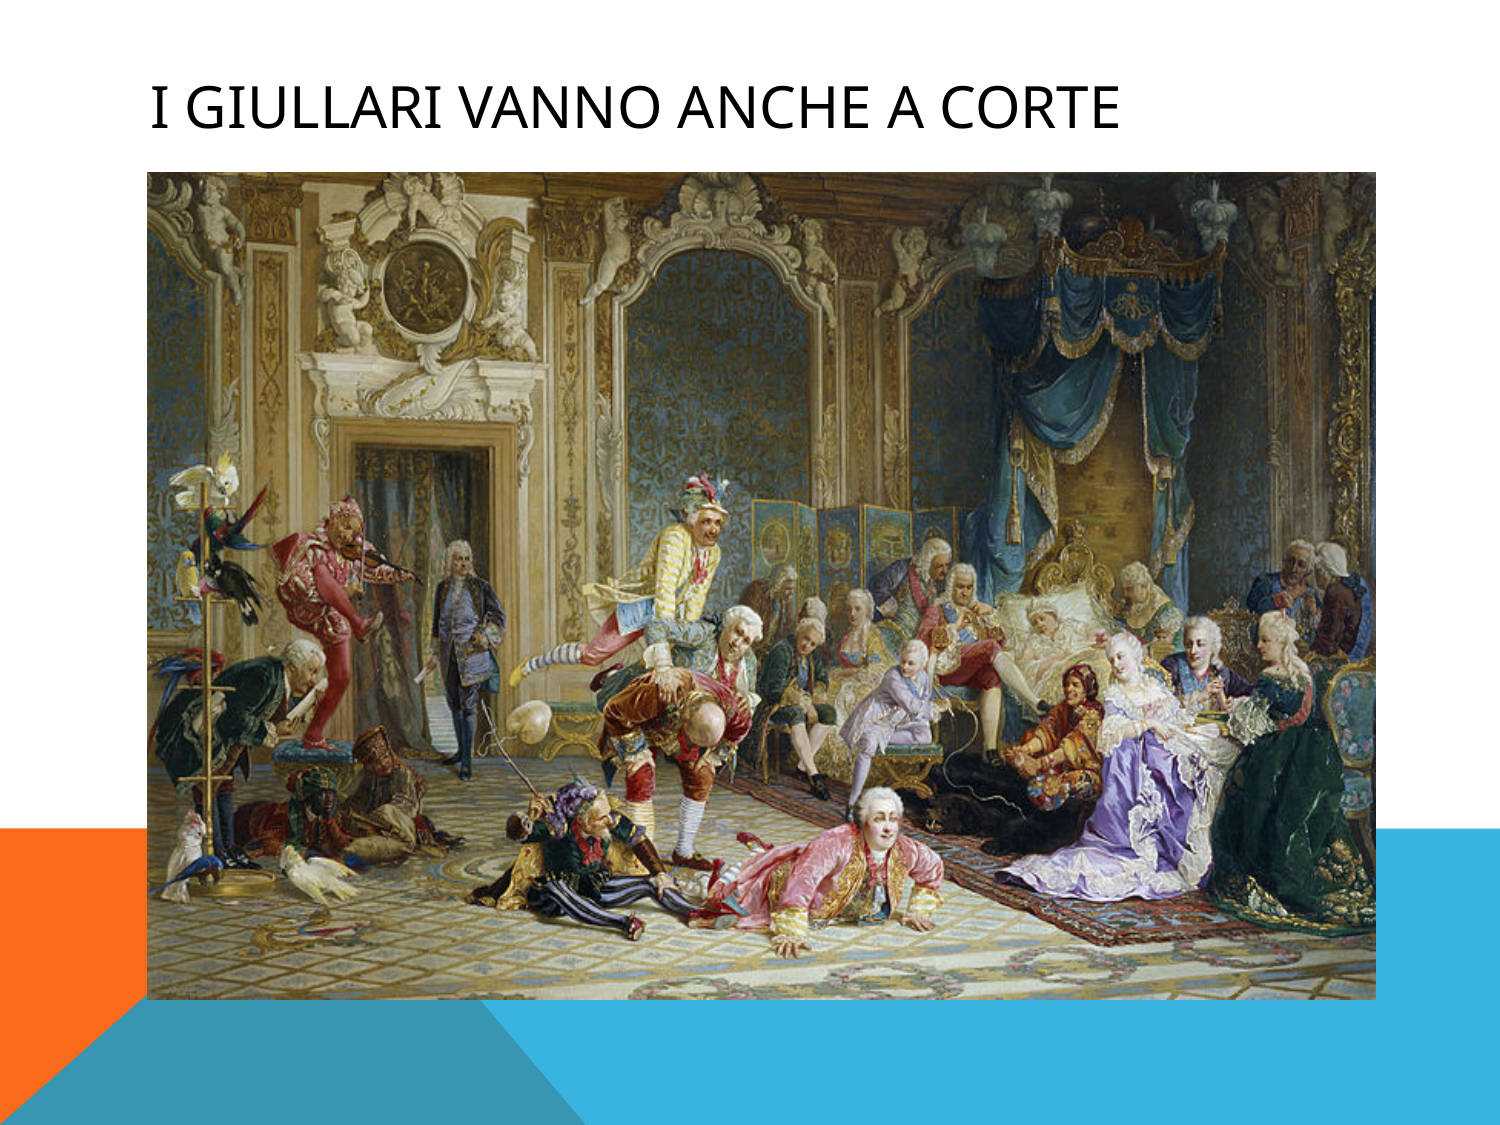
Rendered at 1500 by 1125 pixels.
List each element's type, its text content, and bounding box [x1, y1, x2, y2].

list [147, 172, 1377, 1000]
title I giullari vanno anche a corte [135, 60, 1369, 150]
